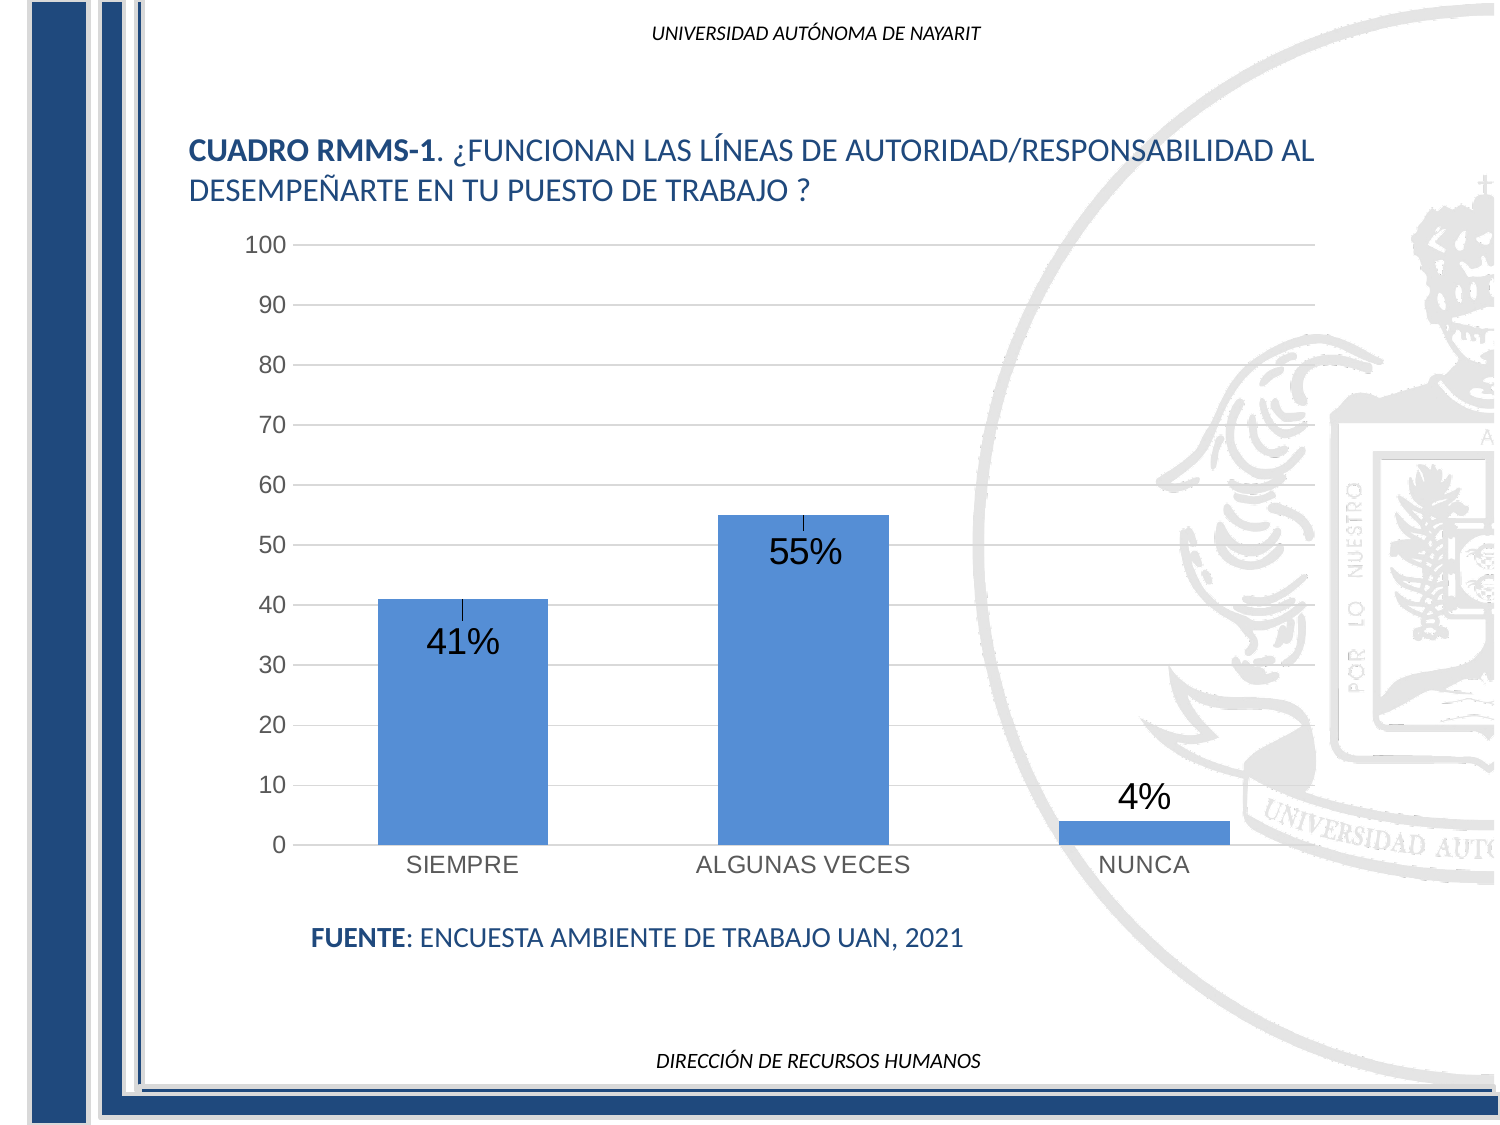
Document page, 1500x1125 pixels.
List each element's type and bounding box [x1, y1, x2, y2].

text_box [29, 0, 1500, 1125]
chart [221, 217, 1338, 892]
